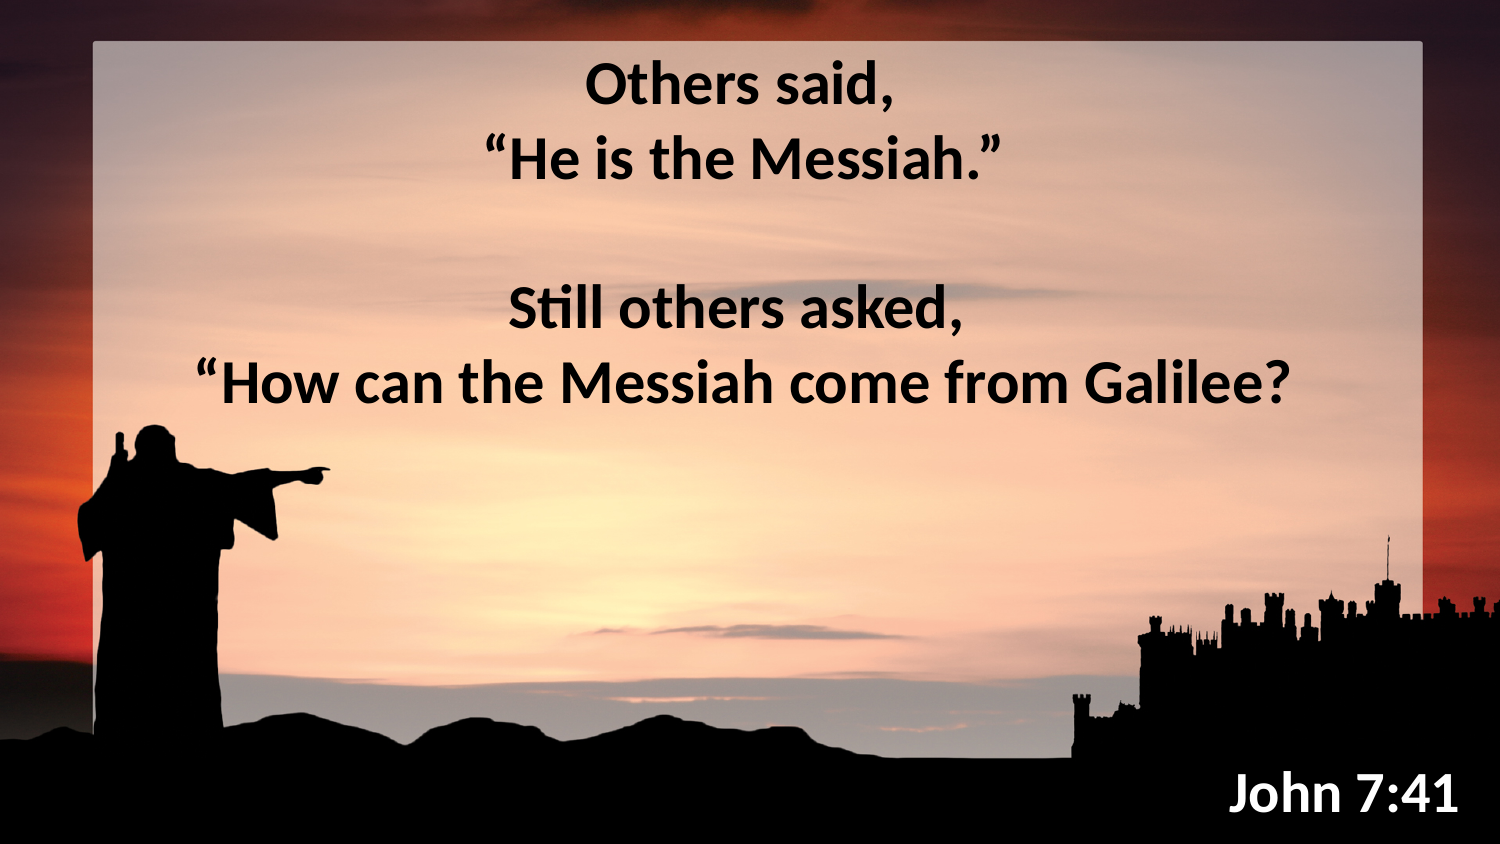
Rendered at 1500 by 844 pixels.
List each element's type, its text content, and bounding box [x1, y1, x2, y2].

text_box Others said, “He is the Messiah.” Still others asked, “How can the Messiah come from Galilee? [87, 34, 1400, 424]
text_box John 7:41 [1087, 746, 1475, 832]
picture [0, 0, 1500, 844]
